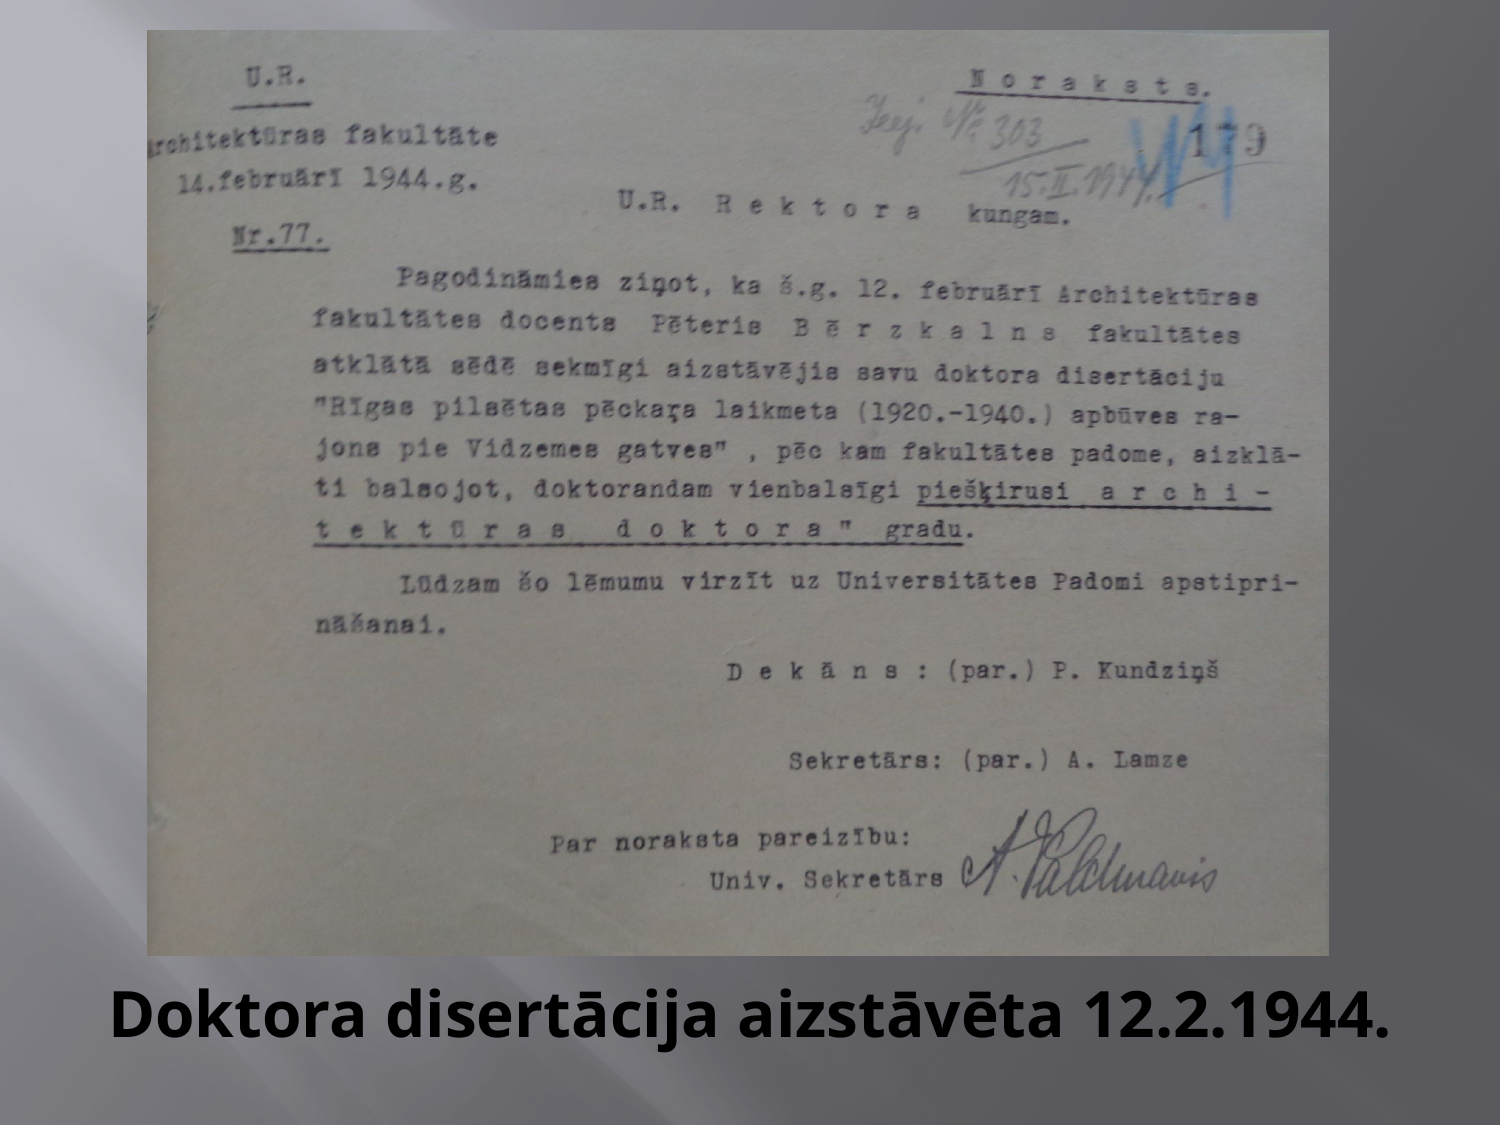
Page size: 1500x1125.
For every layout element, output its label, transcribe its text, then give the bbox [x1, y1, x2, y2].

picture [147, 30, 1329, 956]
title Doktora disertācija aizstāvēta 12.2.1944. [76, 928, 1425, 1094]
